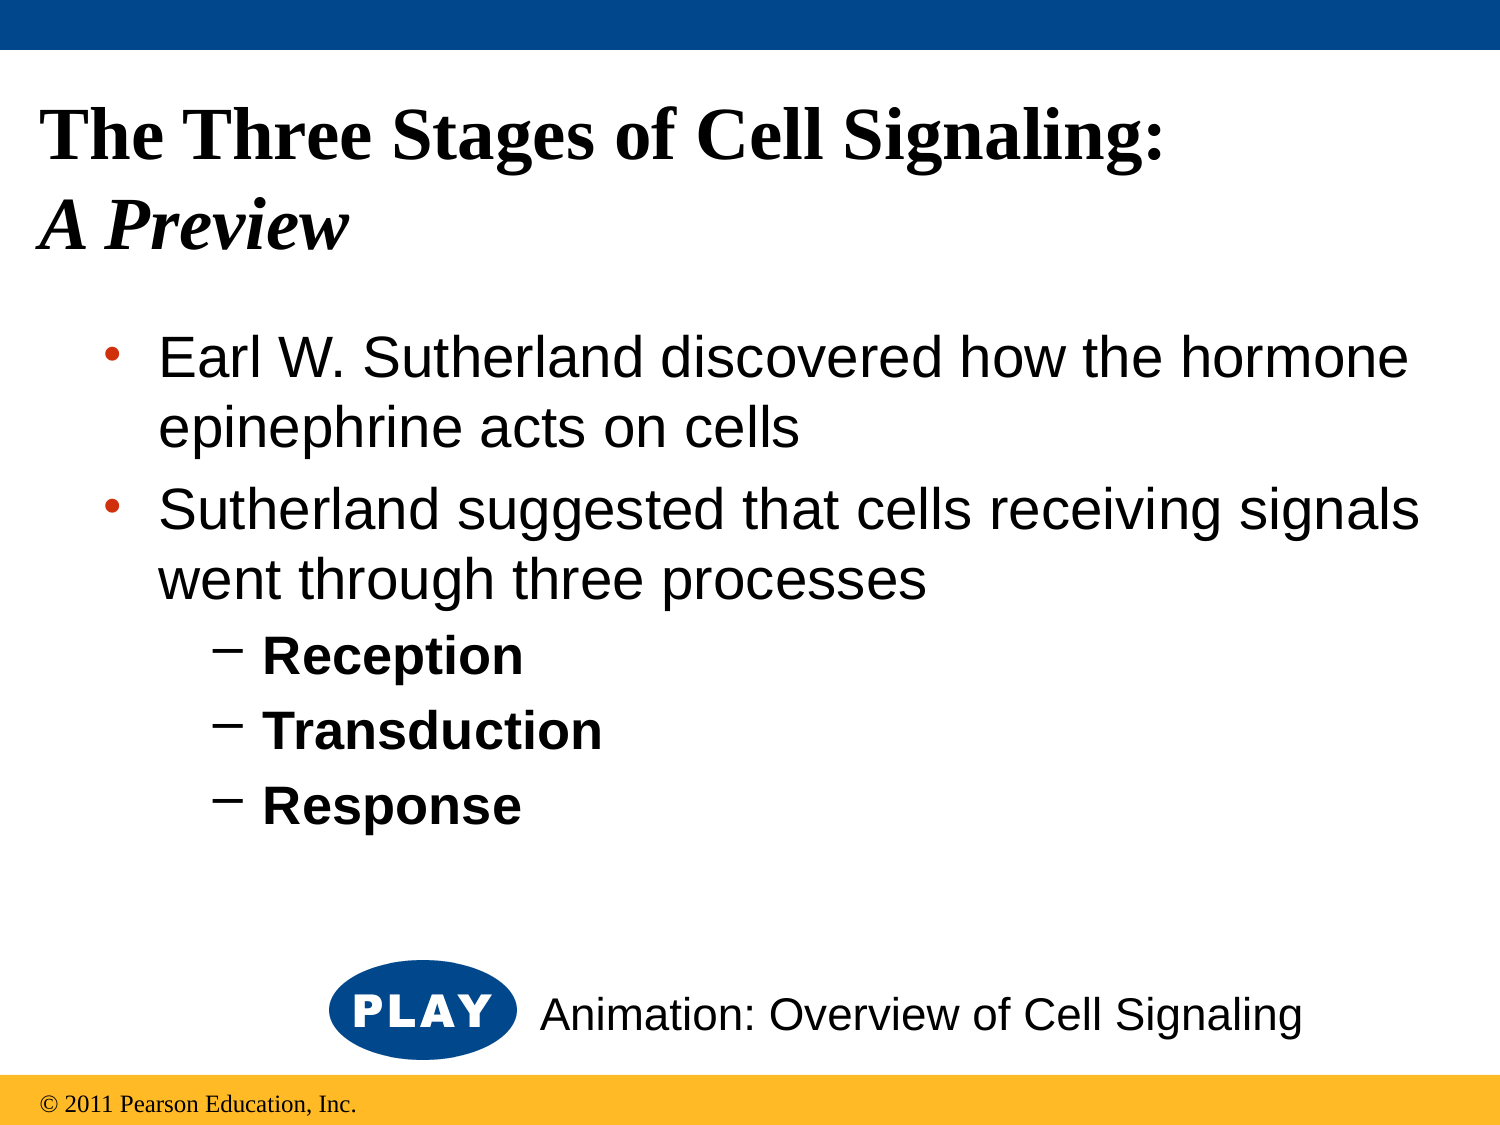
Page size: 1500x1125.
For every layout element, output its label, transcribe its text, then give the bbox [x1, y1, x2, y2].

text_box Animation: Overview of Cell Signaling [525, 977, 1323, 1047]
list Earl W. Sutherland discovered how the hormone epinephrine acts on cells Sutherland suggested that cells receiving signals went through three processes Reception Transduction Response [87, 311, 1488, 967]
picture [324, 954, 521, 1063]
title The Three Stages of Cell Signaling: A Preview [24, 133, 1500, 217]
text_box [0, 1074, 1500, 1125]
text_box [0, 0, 1500, 50]
